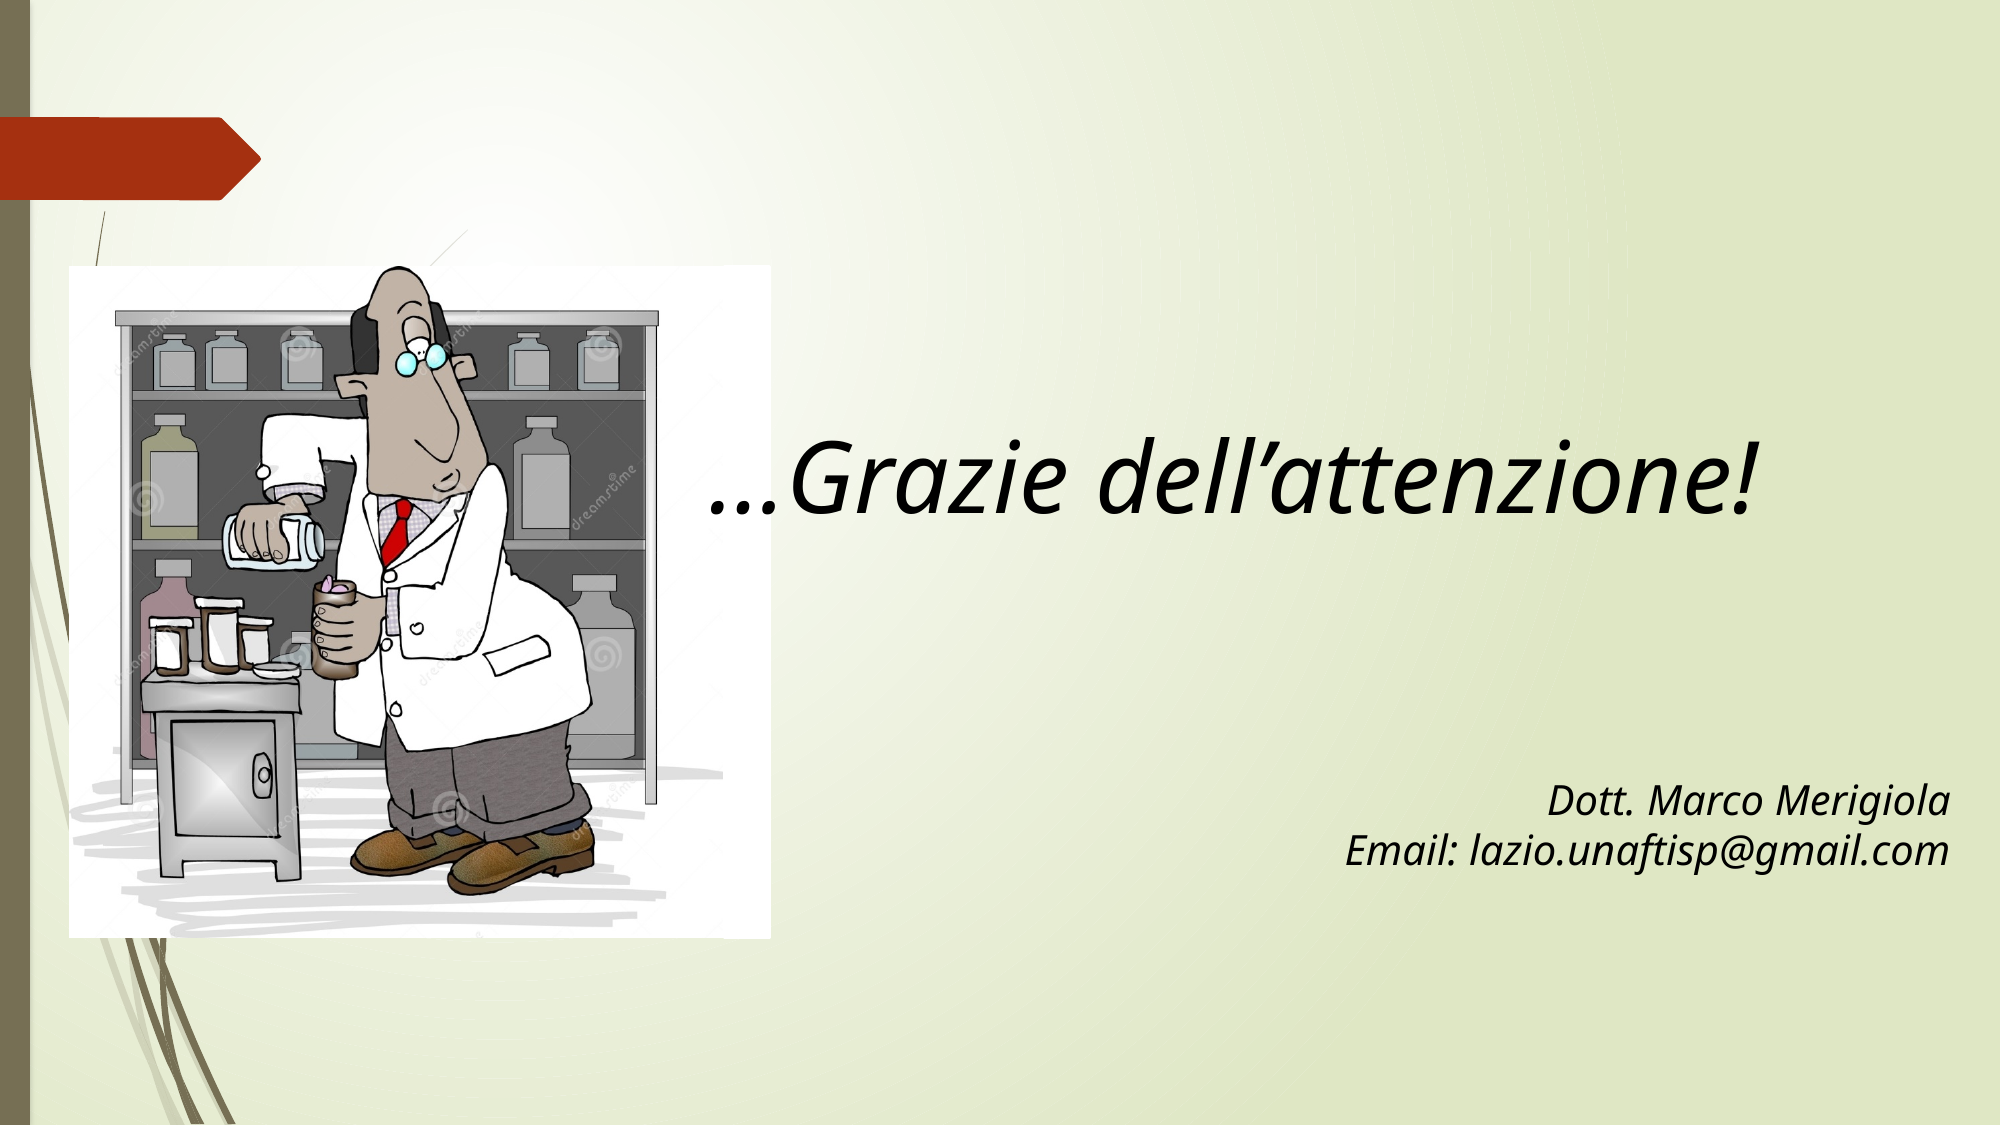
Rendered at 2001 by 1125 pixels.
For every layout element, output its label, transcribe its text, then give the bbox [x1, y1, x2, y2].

picture [69, 266, 770, 939]
text_box …Grazie dell’attenzione! Dott. Marco Merigiola Email: lazio.unaftisp@gmail.com [774, 406, 1966, 882]
